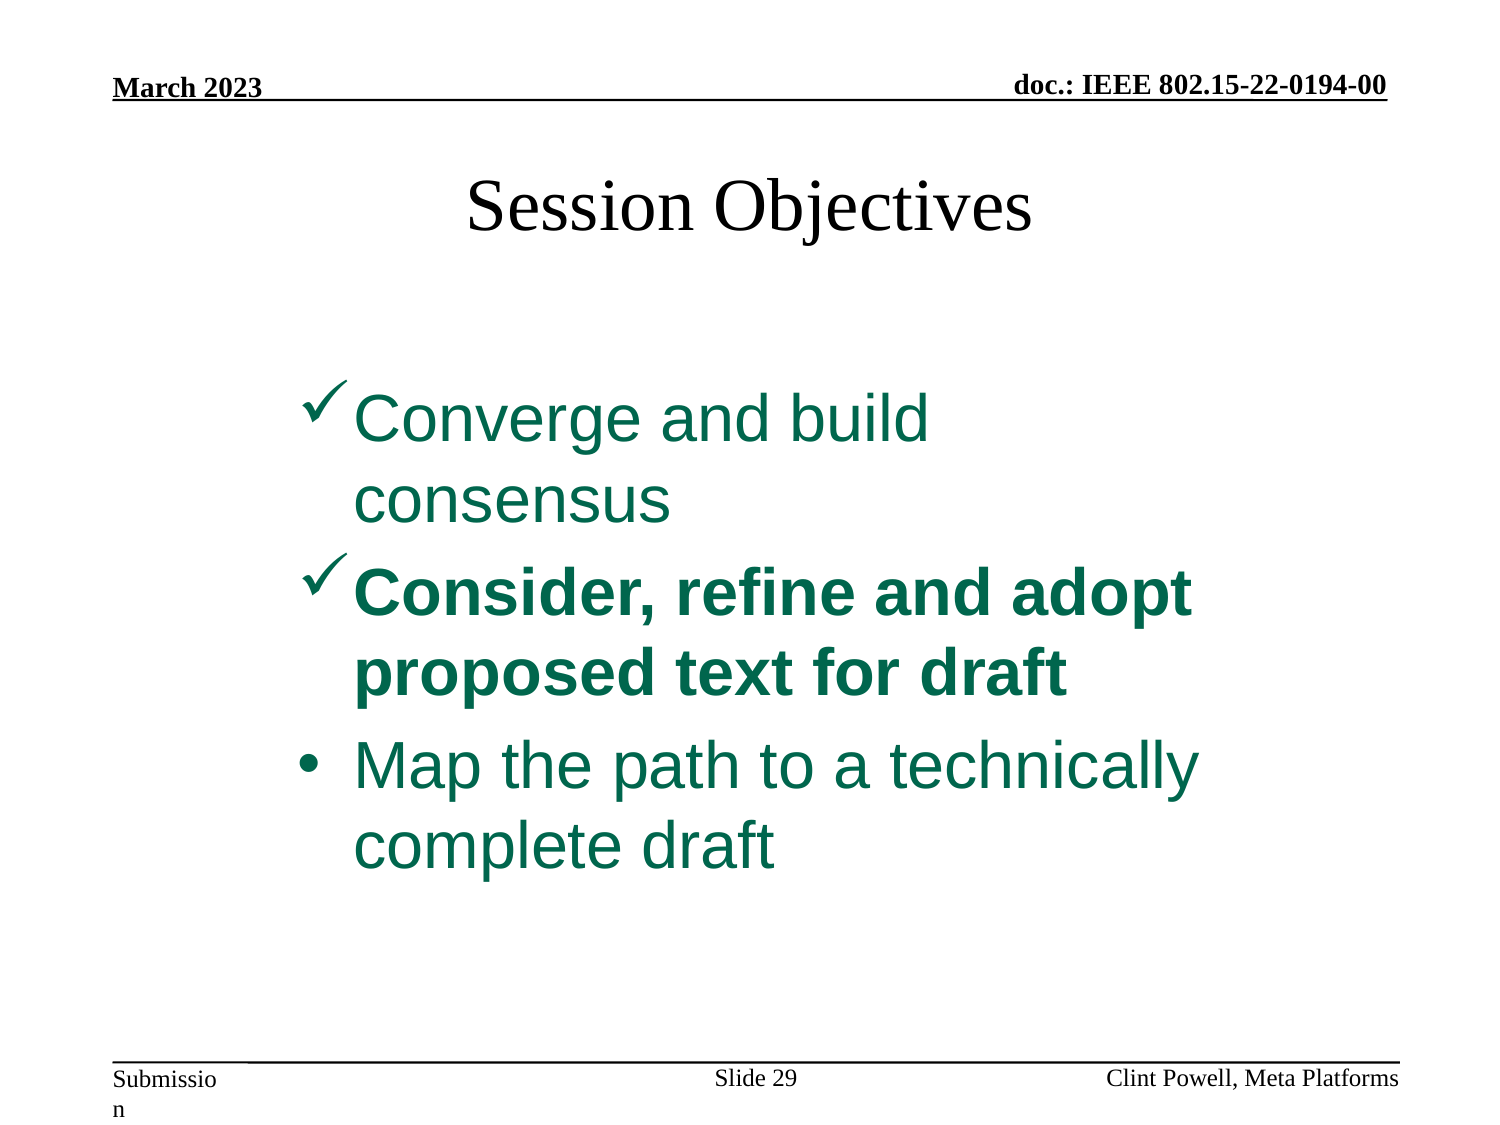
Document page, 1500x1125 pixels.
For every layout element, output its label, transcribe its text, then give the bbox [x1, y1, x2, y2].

text_box Slide 29 [674, 1054, 838, 1118]
list Converge and build consensus Consider, refine and adopt proposed text for draft Map the path to a technically complete draft [281, 367, 1238, 909]
title Session Objectives [112, 112, 1388, 288]
